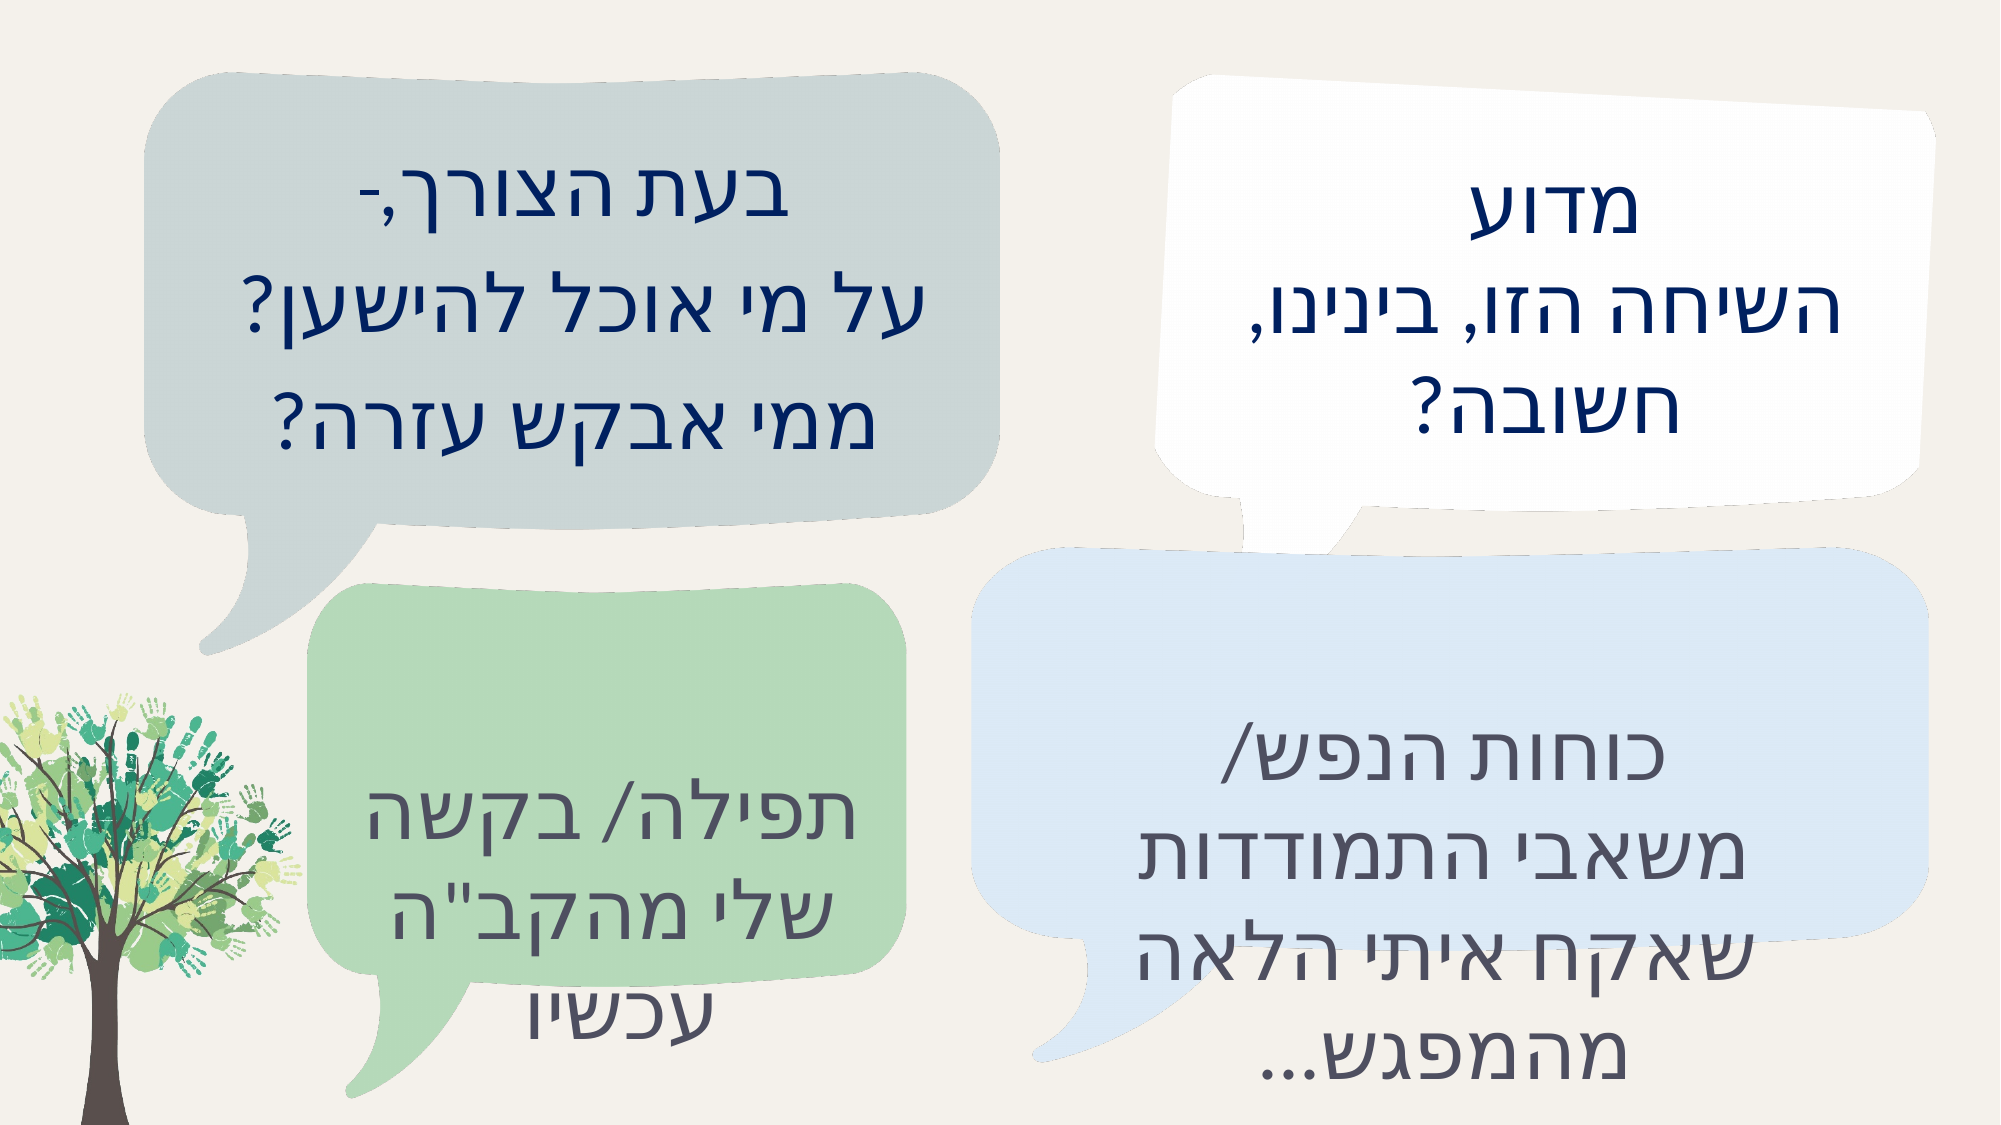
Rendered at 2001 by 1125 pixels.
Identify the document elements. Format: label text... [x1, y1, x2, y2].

text_box מדוע השיחה הזו, בינינו, חשובה? [1164, 142, 1929, 458]
picture [0, 667, 334, 1125]
text_box [307, 583, 907, 1099]
text_box בעת הצורך, על מי אוכל להישען? ממי אבקש עזרה? [144, 125, 1008, 474]
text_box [965, 546, 1930, 1063]
text_box תפילה/ בקשה שלי מהקב"ה עכשיו [337, 748, 887, 1064]
text_box [1170, 72, 1938, 276]
text_box [1149, 265, 1920, 546]
text_box [143, 72, 1000, 656]
